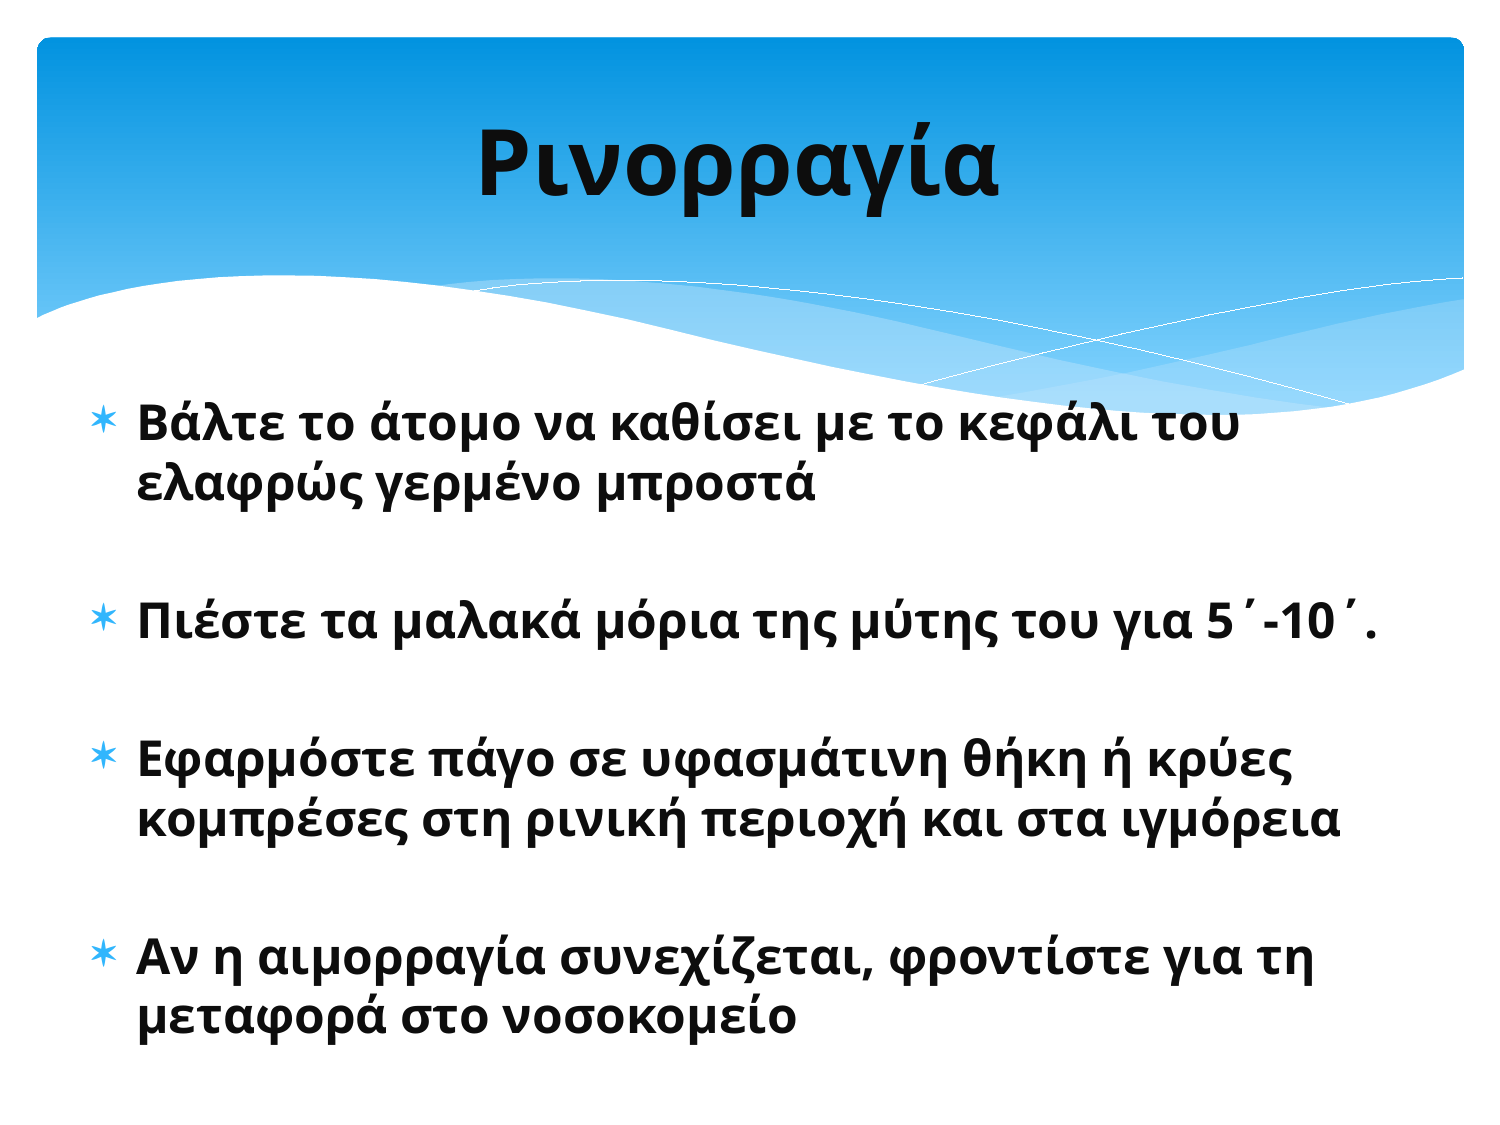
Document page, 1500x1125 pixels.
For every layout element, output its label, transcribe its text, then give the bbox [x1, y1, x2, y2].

title Ρινορραγία [75, 55, 1425, 261]
list Βάλτε το άτομο να καθίσει με το κεφάλι του ελαφρώς γερμένο μπροστά Πιέστε τα μαλακά μόρια της μύτης του για 5΄-10΄. Εφαρμόστε πάγο σε υφασμάτινη θήκη ή κρύες κομπρέσες στη ρινική περιοχή και στα ιγμόρεια Αν η αιμορραγία συνεχίζεται, φροντίστε για τη μεταφορά στο νοσοκομείο [76, 314, 1424, 1059]
